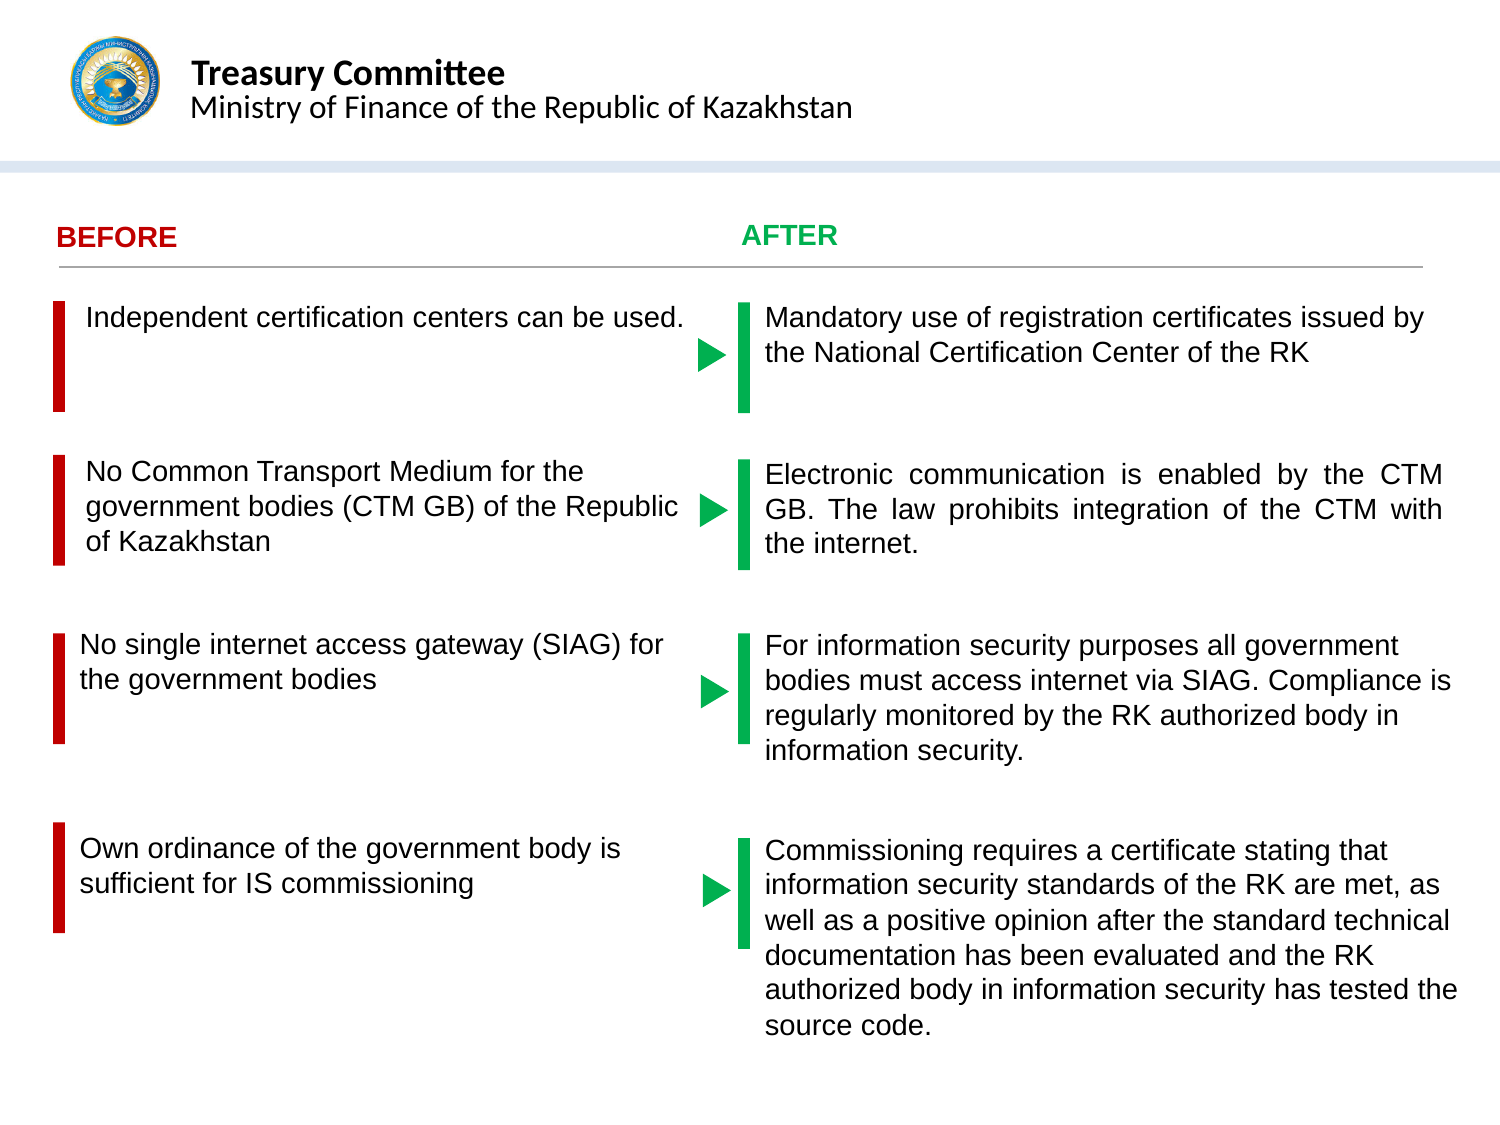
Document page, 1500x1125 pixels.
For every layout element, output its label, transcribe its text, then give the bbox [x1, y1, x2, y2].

text_box Commissioning requires a certificate stating that information security standards of the RK are met, as well as a positive opinion after the standard technical documentation has been evaluated and the RK authorized body in information security has tested the source code. [750, 823, 1483, 1049]
text_box For information security purposes all government bodies must access internet via SIAG. Compliance is regularly monitored by the RK authorized body in information security. [750, 619, 1483, 774]
text_box Ministry of Finance of the Republic of Kazakhstan [175, 78, 1176, 133]
text_box No Common Transport Medium for the government bodies (CTM GB) of the Republic of Kazakhstan [70, 444, 703, 565]
text_box [736, 300, 752, 415]
text_box Own ordinance of the government body is sufficient for IS commissioning [67, 822, 727, 907]
text_box [736, 457, 752, 572]
text_box BEFORE [41, 210, 242, 261]
text_box [736, 836, 752, 951]
text_box [51, 631, 67, 746]
text_box [51, 453, 67, 568]
text_box Independent certification centers can be used. [70, 290, 703, 341]
text_box [696, 336, 729, 374]
text_box [0, 159, 1500, 175]
text_box [736, 631, 752, 746]
picture [70, 36, 160, 126]
text_box Mandatory use of registration certificates issued by the National Certification Center of the RK [750, 290, 1459, 376]
text_box [697, 491, 731, 530]
text_box [700, 871, 734, 910]
text_box AFTER [726, 208, 916, 259]
text_box Electronic communication is enabled by the CTM GB. The law prohibits integration of the CTM with the internet. [750, 447, 1459, 568]
text_box Treasury Committee [176, 40, 530, 78]
text_box [51, 820, 67, 935]
text_box [51, 299, 67, 414]
text_box No single internet access gateway (SIAG) for the government bodies [64, 618, 727, 703]
text_box [698, 672, 732, 711]
